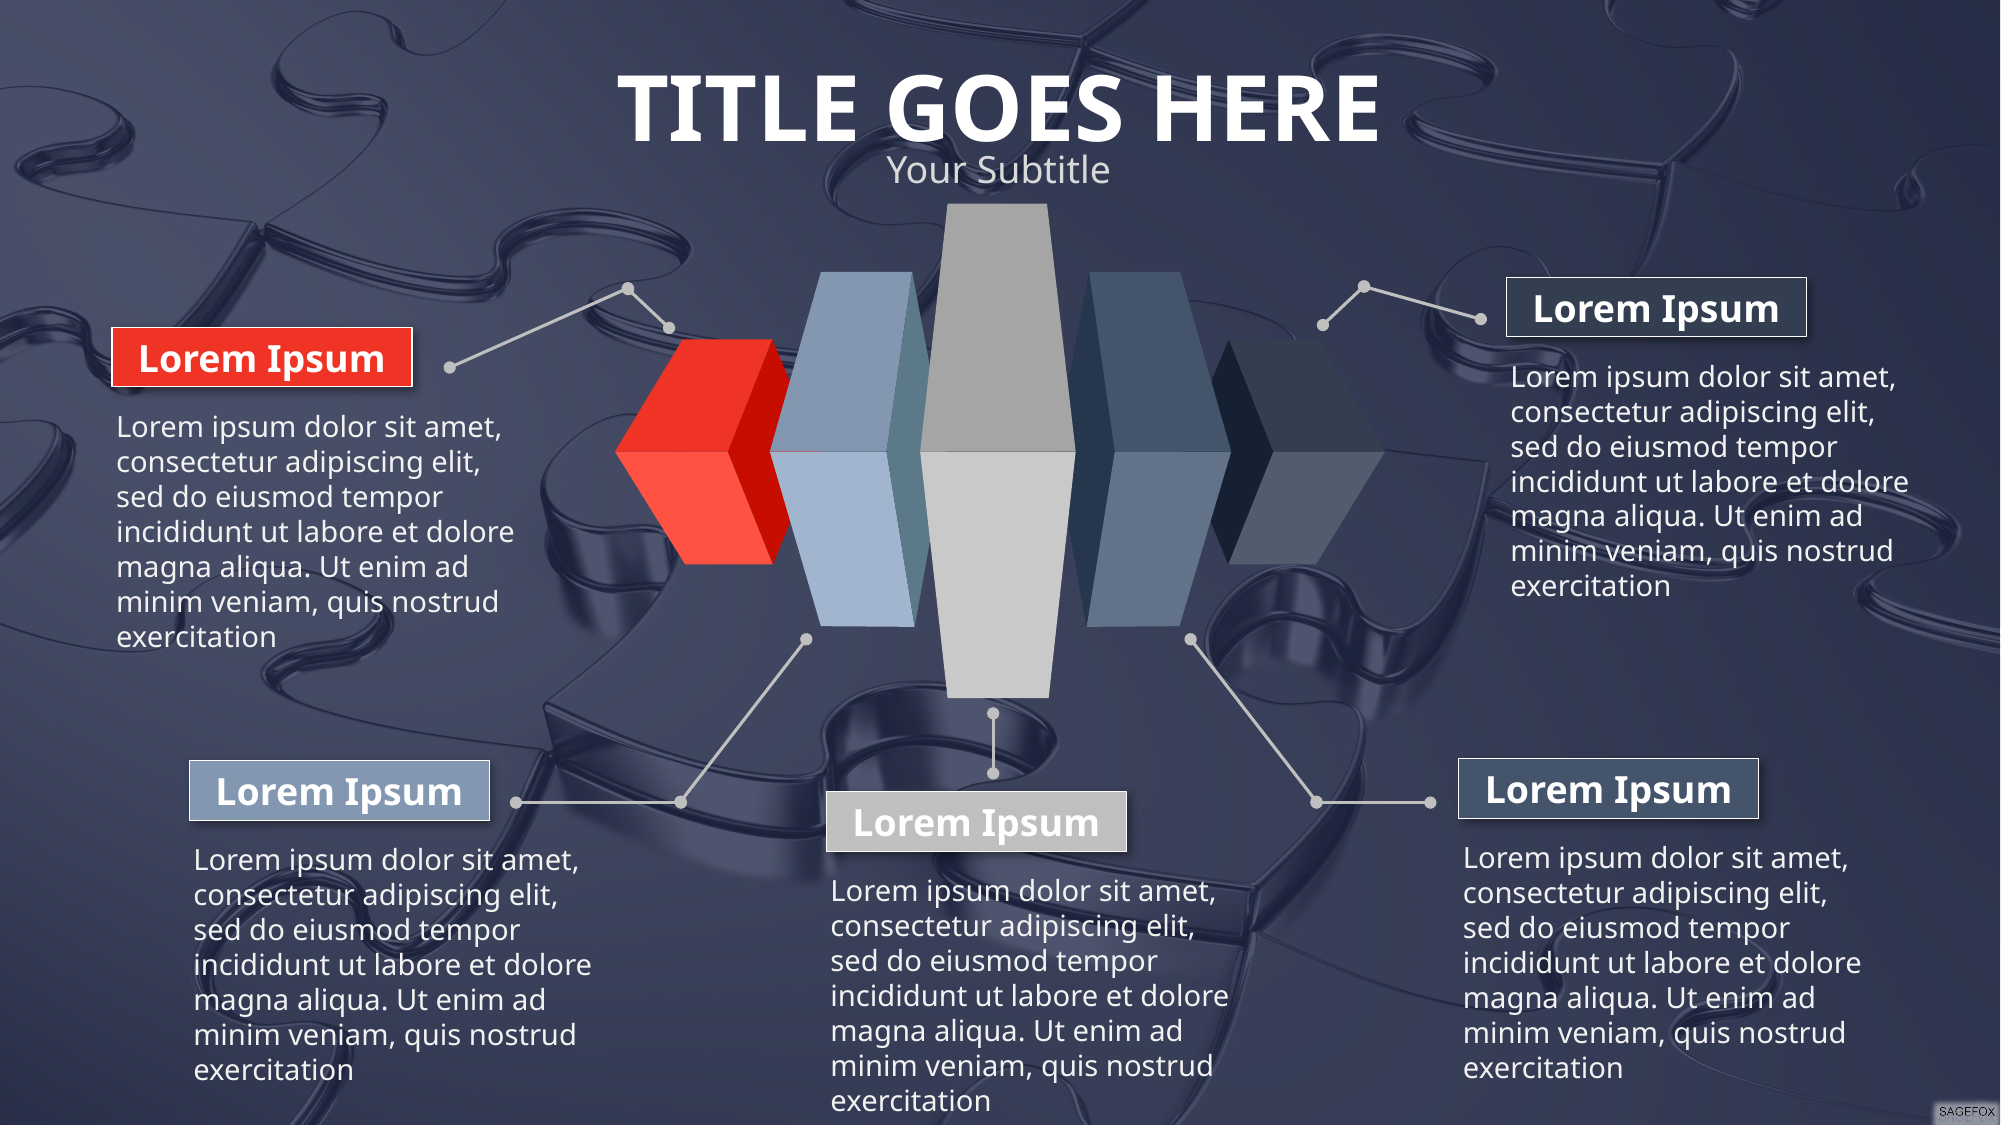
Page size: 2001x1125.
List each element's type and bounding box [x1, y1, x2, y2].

text_box [1076, 271, 1232, 627]
text_box [515, 639, 807, 803]
text_box [1190, 639, 1431, 803]
text_box [1342, 269, 1462, 375]
text_box [920, 203, 1076, 699]
text_box [1500, 276, 1931, 578]
text_box [1232, 339, 1385, 565]
text_box [183, 760, 614, 1059]
text_box [548, 42, 1452, 199]
text_box [820, 791, 1251, 1090]
text_box [614, 339, 769, 565]
picture [1936, 1106, 1997, 1123]
text_box [493, 257, 626, 438]
text_box [1452, 758, 1884, 1057]
text_box [769, 271, 920, 627]
text_box [106, 327, 537, 626]
